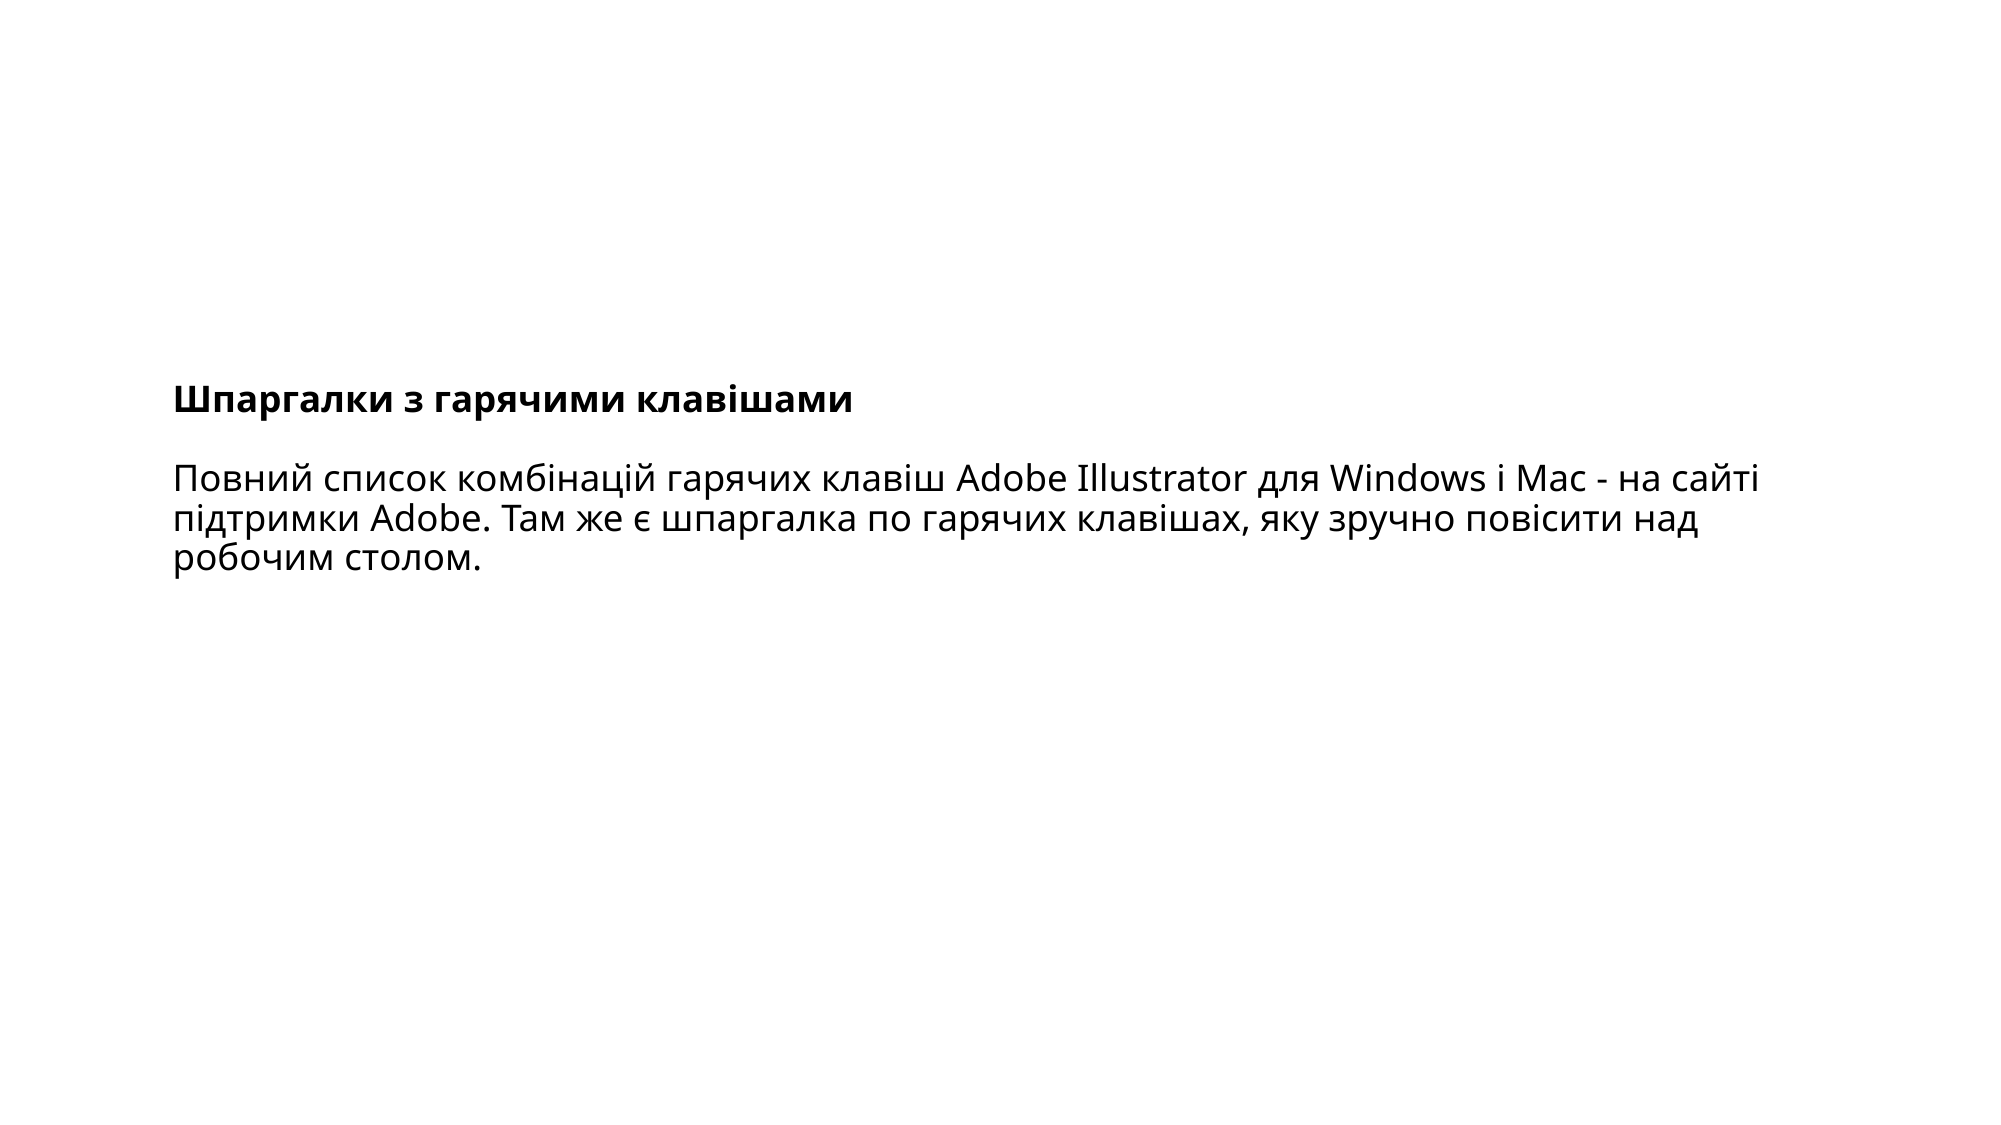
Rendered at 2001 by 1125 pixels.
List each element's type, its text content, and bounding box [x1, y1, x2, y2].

title Шпаргалки з гарячими клавішами Повний список комбінацій гарячих клавіш Adobe Illustrator для Windows і Mac - на сайті підтримки Adobe. Там же є шпаргалка по гарячих клавішах, яку зручно повісити над робочим столом. [157, 371, 1883, 589]
